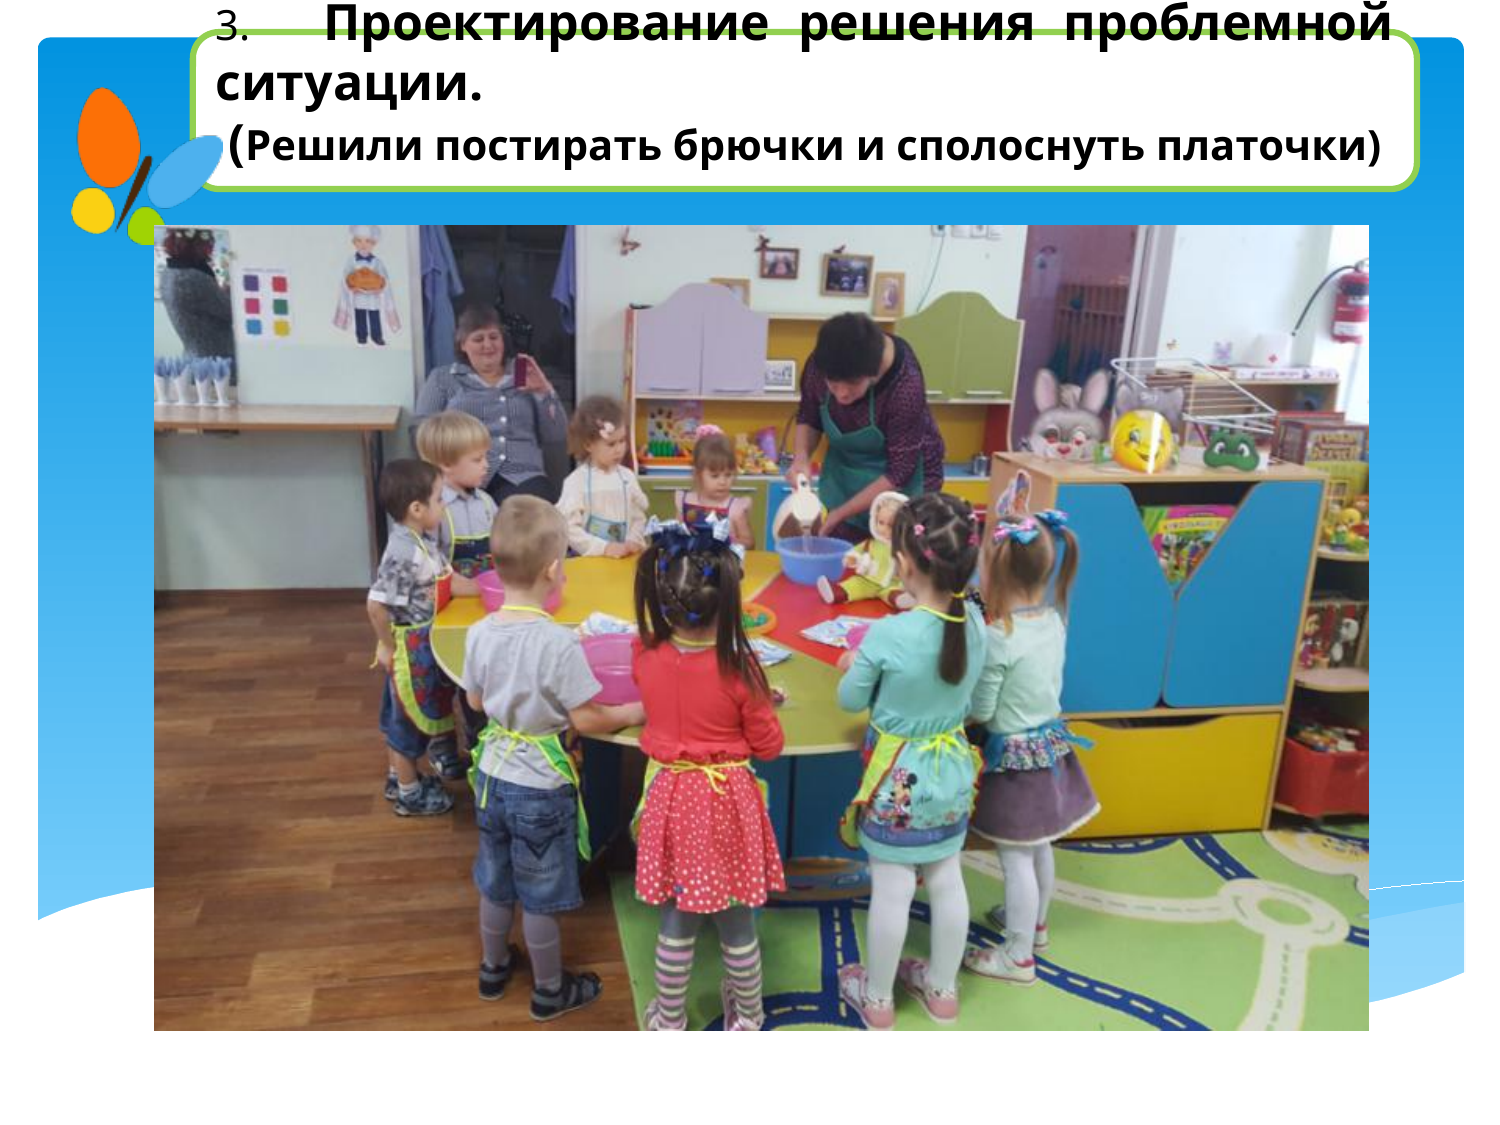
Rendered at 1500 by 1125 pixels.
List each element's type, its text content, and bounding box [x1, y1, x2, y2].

picture [71, 56, 1369, 1031]
slide_number 6 [1068, 984, 1406, 1045]
text_box 3. Проектирование решения проблемной ситуации. (Решили постирать брючки и сполоснуть платочки) [191, 30, 1419, 191]
